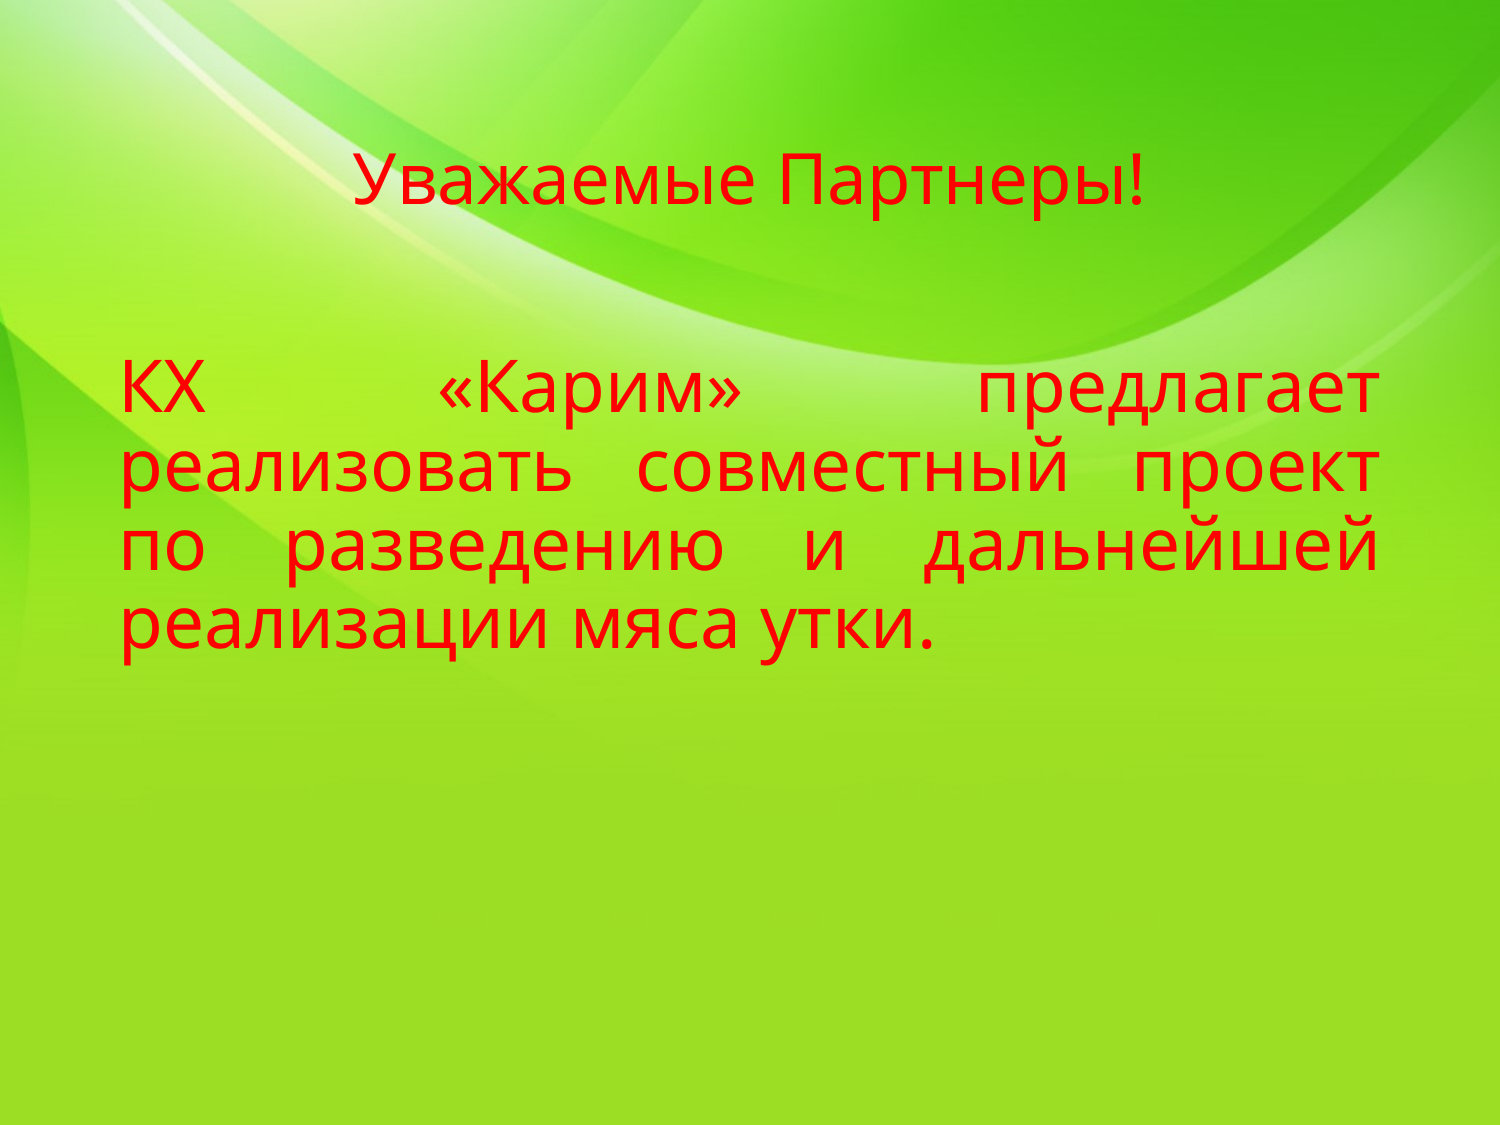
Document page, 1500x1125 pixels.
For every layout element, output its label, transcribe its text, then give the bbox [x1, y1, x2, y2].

text_box КХ «Карим» предлагает реализовать совместный проект по разведению и дальнейшей реализации мяса утки. [103, 312, 1397, 702]
title Уважаемые Партнеры! [103, 59, 1397, 312]
picture [0, 0, 1500, 1125]
